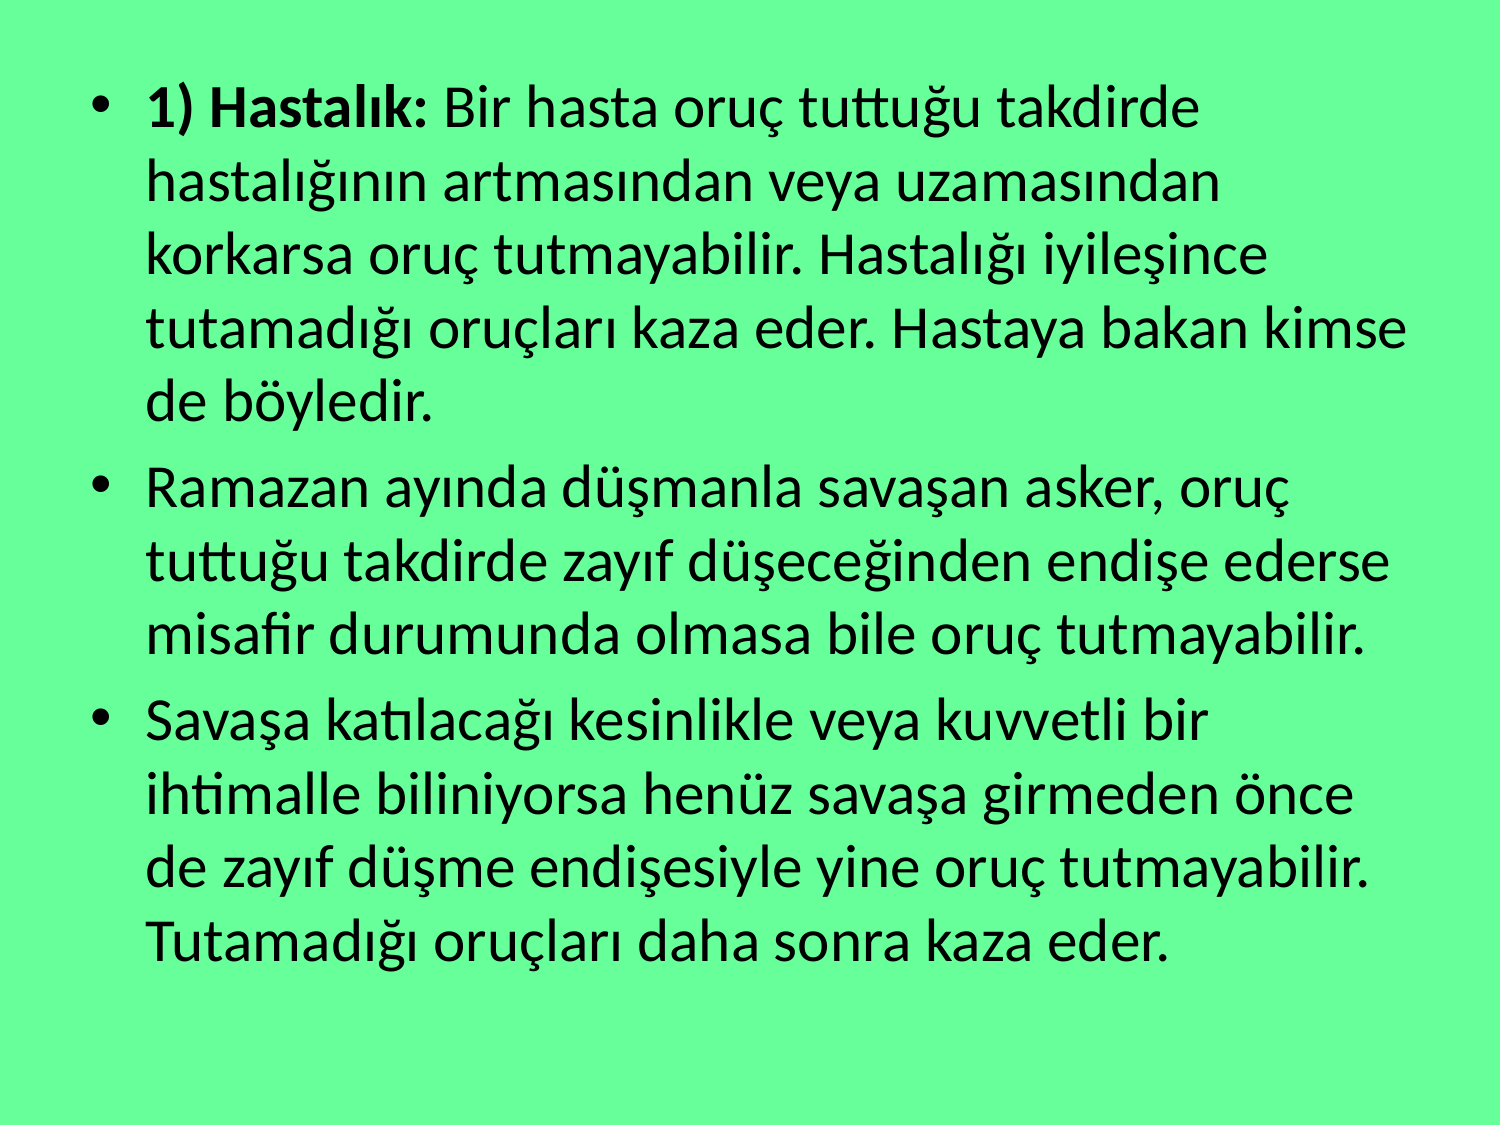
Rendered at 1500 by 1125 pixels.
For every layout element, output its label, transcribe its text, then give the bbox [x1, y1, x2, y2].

list 1) Hastalık: Bir hasta oruç tuttuğu takdirde hastalığının artmasından veya uzamasından korkarsa oruç tutmayabilir. Hastalığı iyileşince tutamadığı oruçları kaza eder. Hastaya bakan kimse de böyledir. Ramazan ayında düşmanla savaşan asker, oruç tuttuğu takdirde zayıf düşeceğinden endişe ederse misafir durumunda olmasa bile oruç tutmayabilir. Savaşa katılacağı kesinlikle veya kuvvetli bir ihtimalle biliniyorsa henüz savaşa girmeden önce de zayıf düşme endişesiyle yine oruç tutmayabilir. Tutamadığı oruçları daha sonra kaza eder. [75, 58, 1425, 1055]
